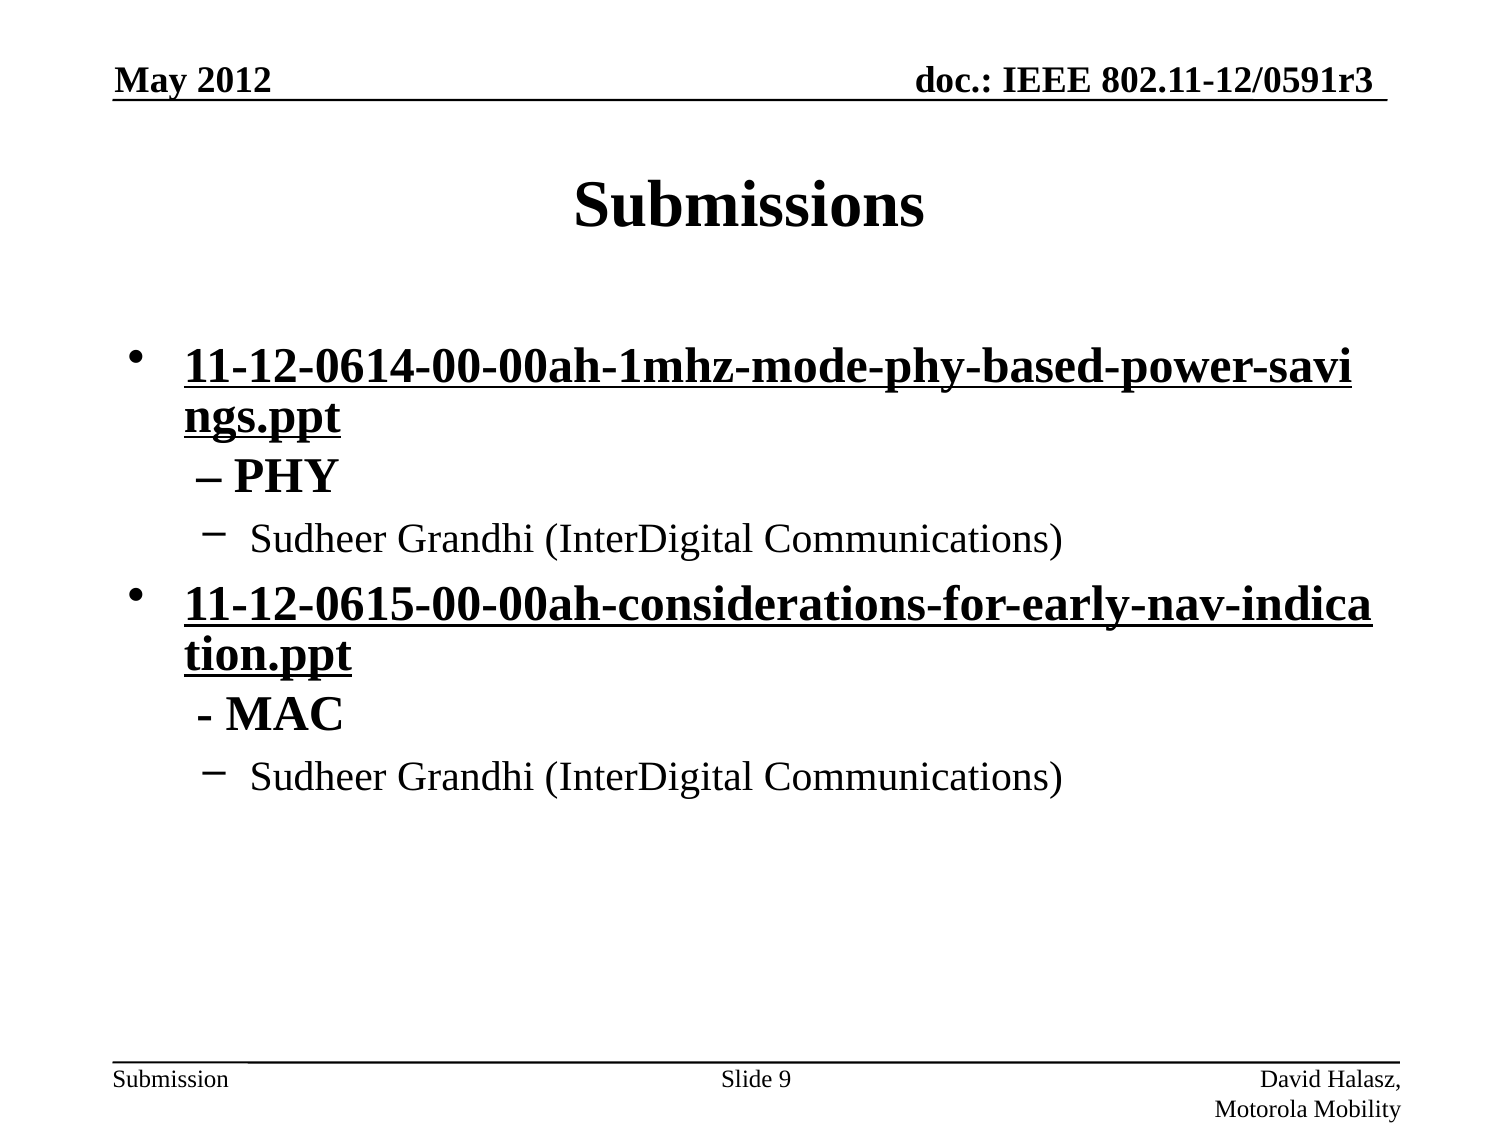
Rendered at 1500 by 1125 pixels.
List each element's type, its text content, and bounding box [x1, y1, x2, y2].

footer David Halasz, Motorola Mobility [1185, 1061, 1402, 1093]
slide_number Slide 9 [712, 1061, 800, 1093]
list 11-12-0614-00-00ah-1mhz-mode-phy-based-power-savings.ppt – PHY Sudheer Grandhi (InterDigital Communications) 11-12-0615-00-00ah-considerations-for-early-nav-indication.ppt - MAC Sudheer Grandhi (InterDigital Communications) [112, 324, 1388, 1001]
title Submissions [112, 112, 1388, 288]
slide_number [114, 54, 333, 101]
